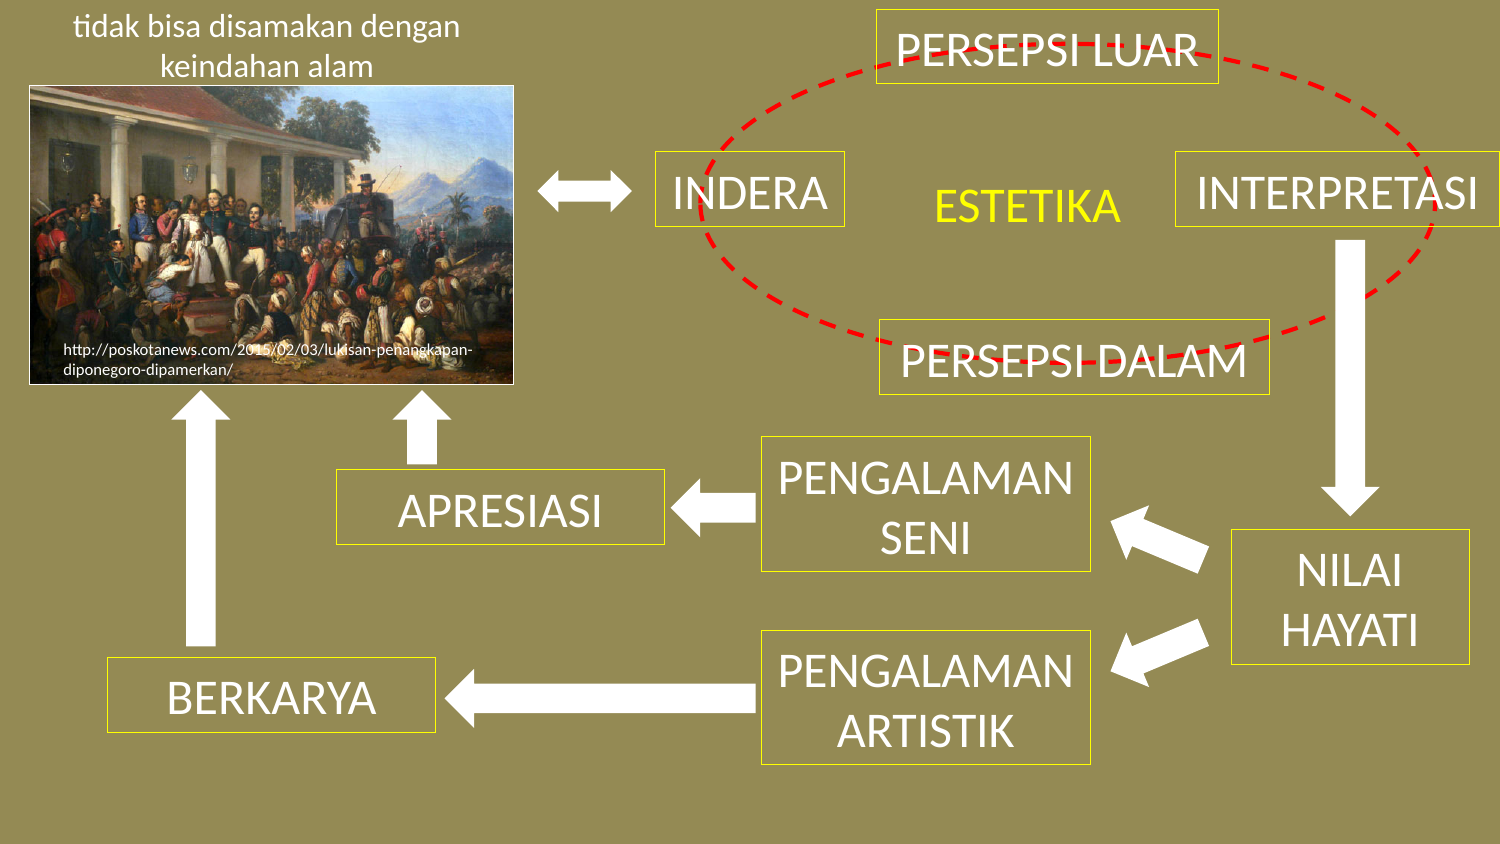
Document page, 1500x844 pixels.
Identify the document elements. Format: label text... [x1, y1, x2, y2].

text_box PERSEPSI DALAM [879, 319, 1270, 395]
text_box INDERA [655, 151, 845, 227]
text_box PENGALAMAN SENI [761, 436, 1091, 572]
picture [29, 84, 514, 385]
text_box PERSEPSI LUAR [876, 9, 1219, 84]
text_box [442, 666, 758, 730]
text_box BERKARYA [107, 657, 436, 733]
text_box [1108, 503, 1212, 576]
text_box ESTETIKA [862, 148, 1193, 257]
text_box tidak bisa disamakan dengan keindahan alam [39, 0, 495, 83]
text_box [390, 393, 454, 467]
text_box NILAI HAYATI [1231, 529, 1470, 665]
text_box PENGALAMAN ARTISTIK [761, 630, 1091, 765]
text_box [704, 56, 1434, 343]
text_box [1318, 237, 1382, 519]
text_box [1108, 616, 1212, 690]
text_box [668, 476, 758, 540]
text_box [169, 393, 233, 649]
text_box [535, 168, 634, 215]
text_box INTERPRETASI [1193, 151, 1500, 227]
text_box APRESIASI [336, 469, 665, 545]
